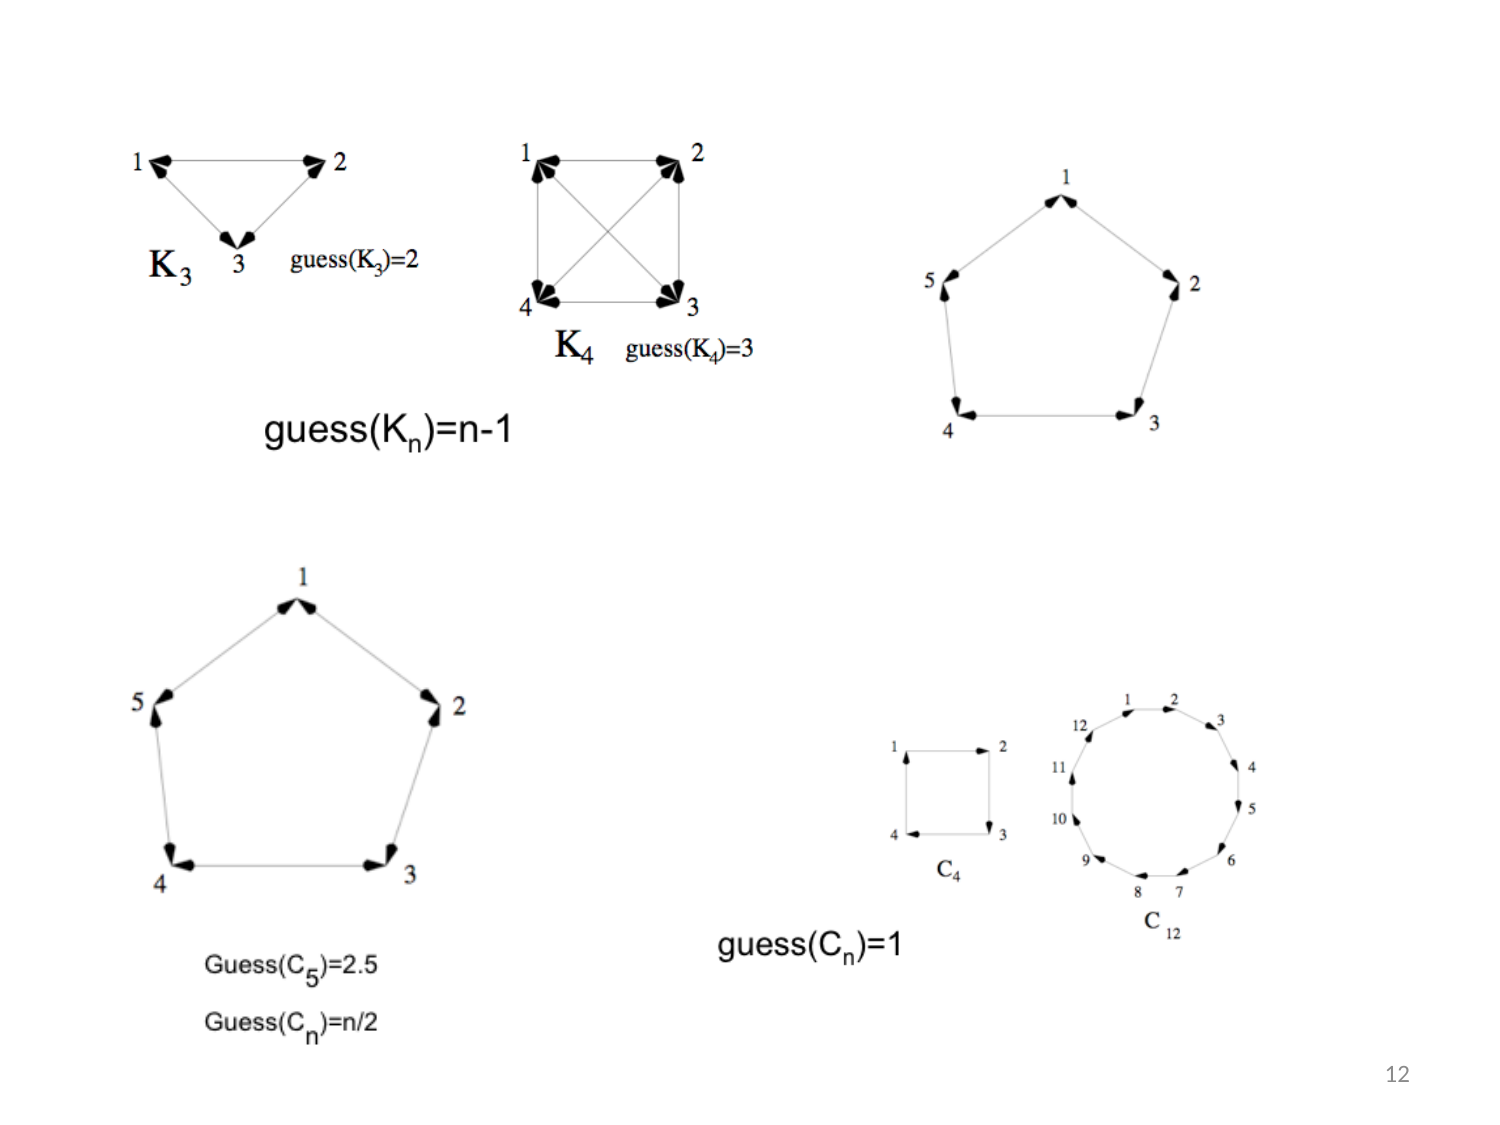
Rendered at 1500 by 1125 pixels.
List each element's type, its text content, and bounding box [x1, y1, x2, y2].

picture [604, 662, 1457, 1020]
picture [891, 168, 1232, 463]
slide_number 12 [1074, 1042, 1425, 1103]
picture [84, 547, 513, 1072]
picture [80, 122, 801, 509]
